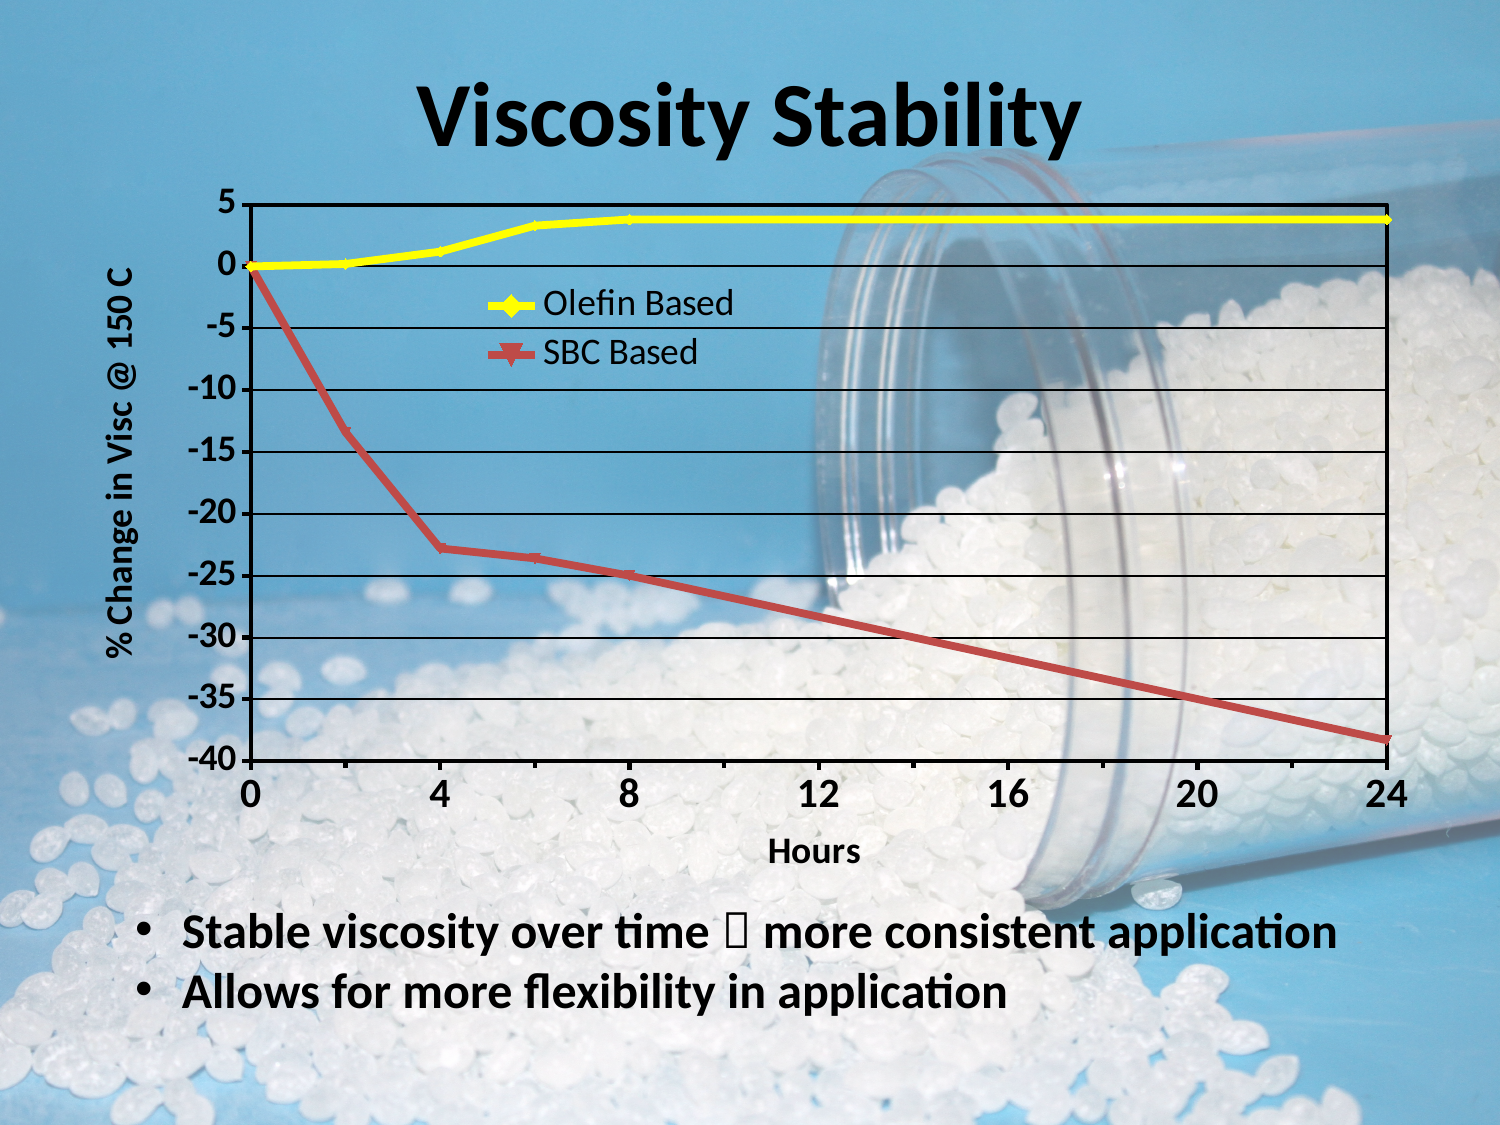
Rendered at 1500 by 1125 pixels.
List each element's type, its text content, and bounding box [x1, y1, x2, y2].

chart [74, 174, 1426, 892]
text_box Stable viscosity over time  more consistent application Allows for more flexibility in application [120, 900, 1421, 1026]
title Viscosity Stability [75, 45, 1425, 174]
